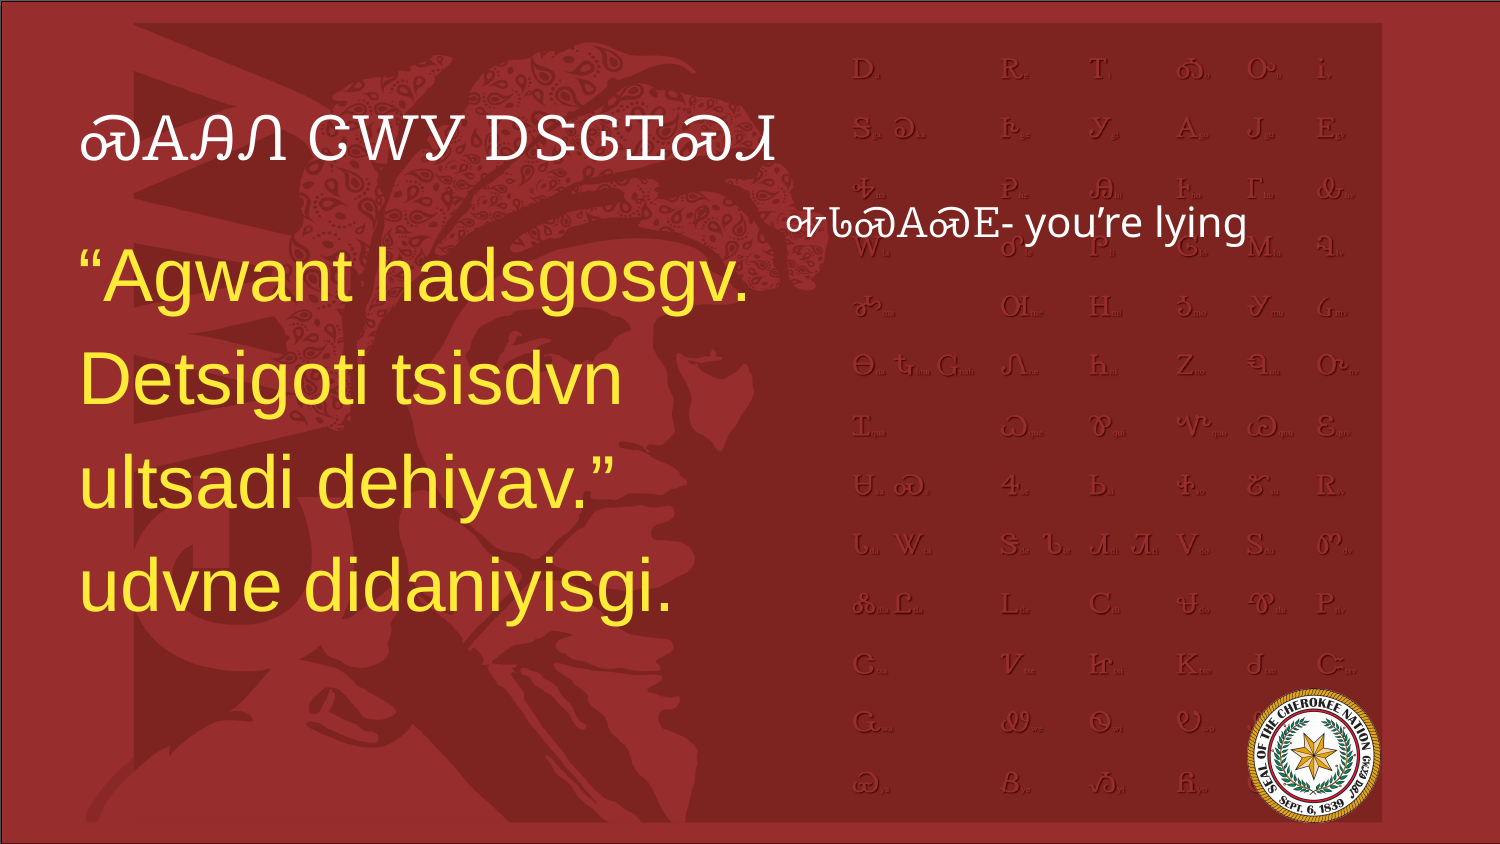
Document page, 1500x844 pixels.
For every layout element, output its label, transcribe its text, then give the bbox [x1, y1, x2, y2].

list “Agwant hadsgosgv. Detsigoti tsisdvn ultsadi dehiyav.” udvne didaniyisgi. [63, 197, 817, 774]
title ᏍᎪᎯᏁ ᏣᎳᎩ ᎠᏕᎶᏆᏍᏗ [63, 75, 1437, 188]
picture [0, 0, 1500, 844]
text_box ᎭᏓᏍᎪᏍᎬ- you’re lying [770, 180, 1473, 261]
